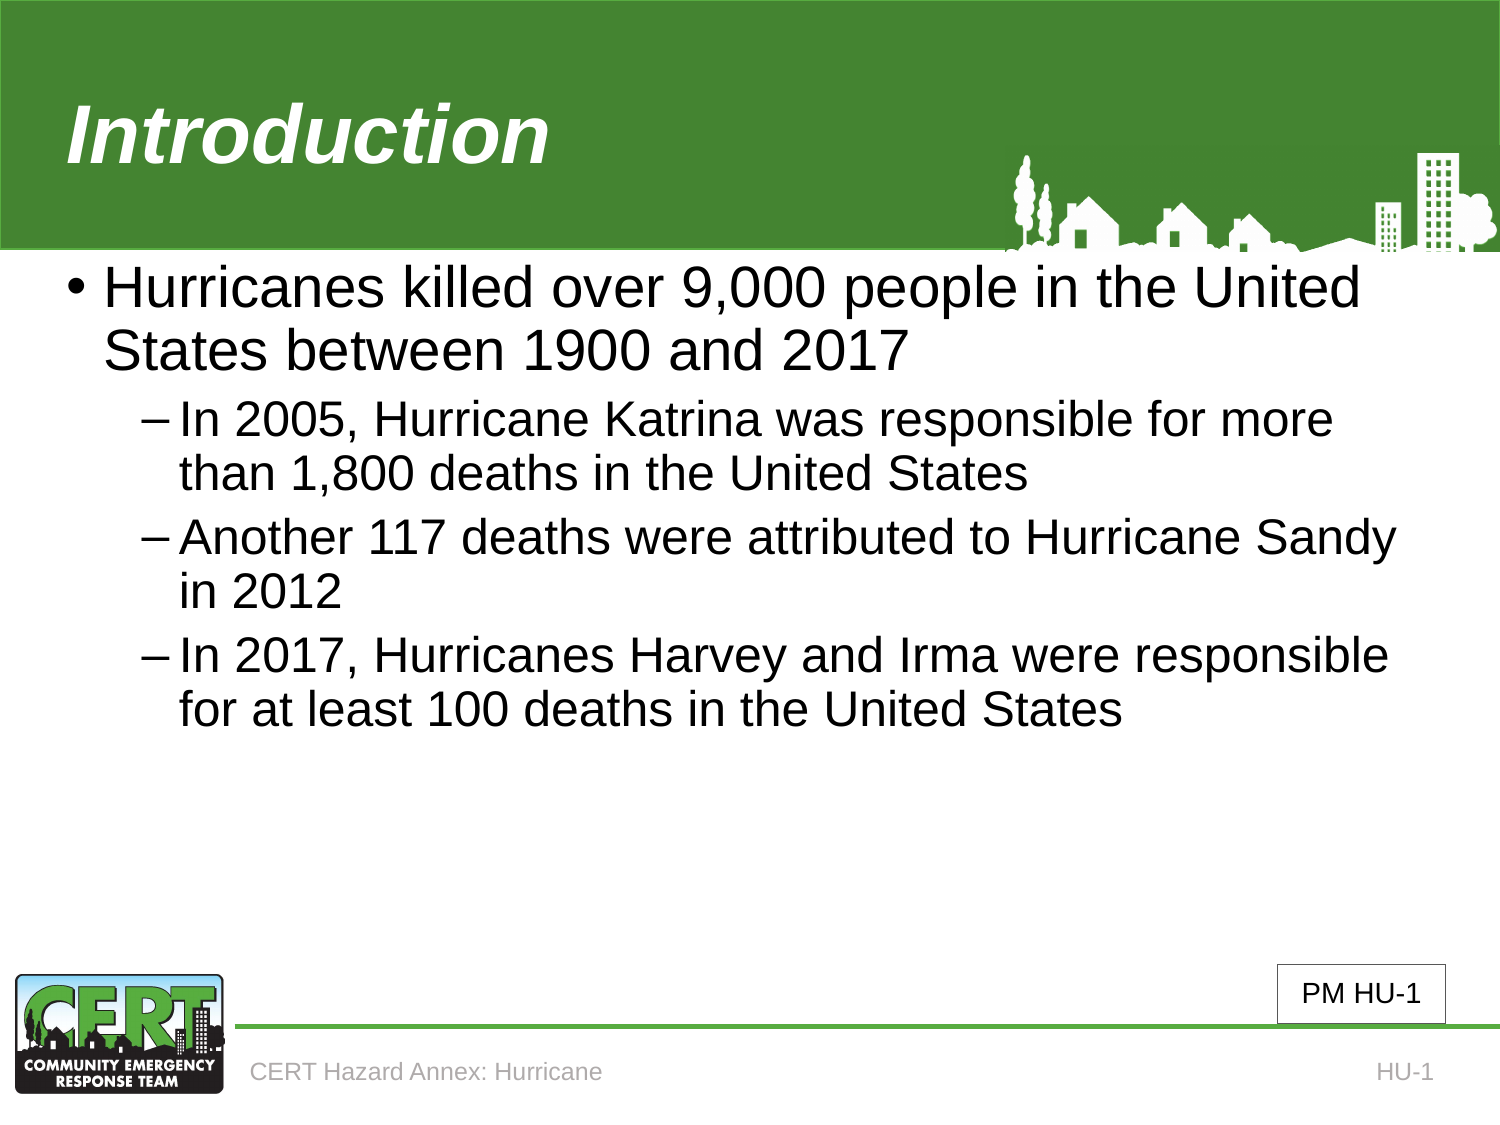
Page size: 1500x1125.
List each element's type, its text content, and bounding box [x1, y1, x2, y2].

list Hurricanes killed over 9,000 people in the United States between 1900 and 2017 In 2005, Hurricane Katrina was responsible for more than 1,800 deaths in the United States Another 117 deaths were attributed to Hurricane Sandy in 2012 In 2017, Hurricanes Harvey and Irma were responsible for at least 100 deaths in the United States [51, 249, 1449, 1034]
title Introduction (Annex 6) [51, 52, 1005, 220]
list PM HU-1 [1277, 964, 1446, 1024]
picture [1005, 145, 1500, 252]
list CERT Hazard Annex: Hurricane [234, 1047, 963, 1098]
list HU-1 [1153, 1047, 1450, 1098]
picture [14, 973, 225, 1094]
